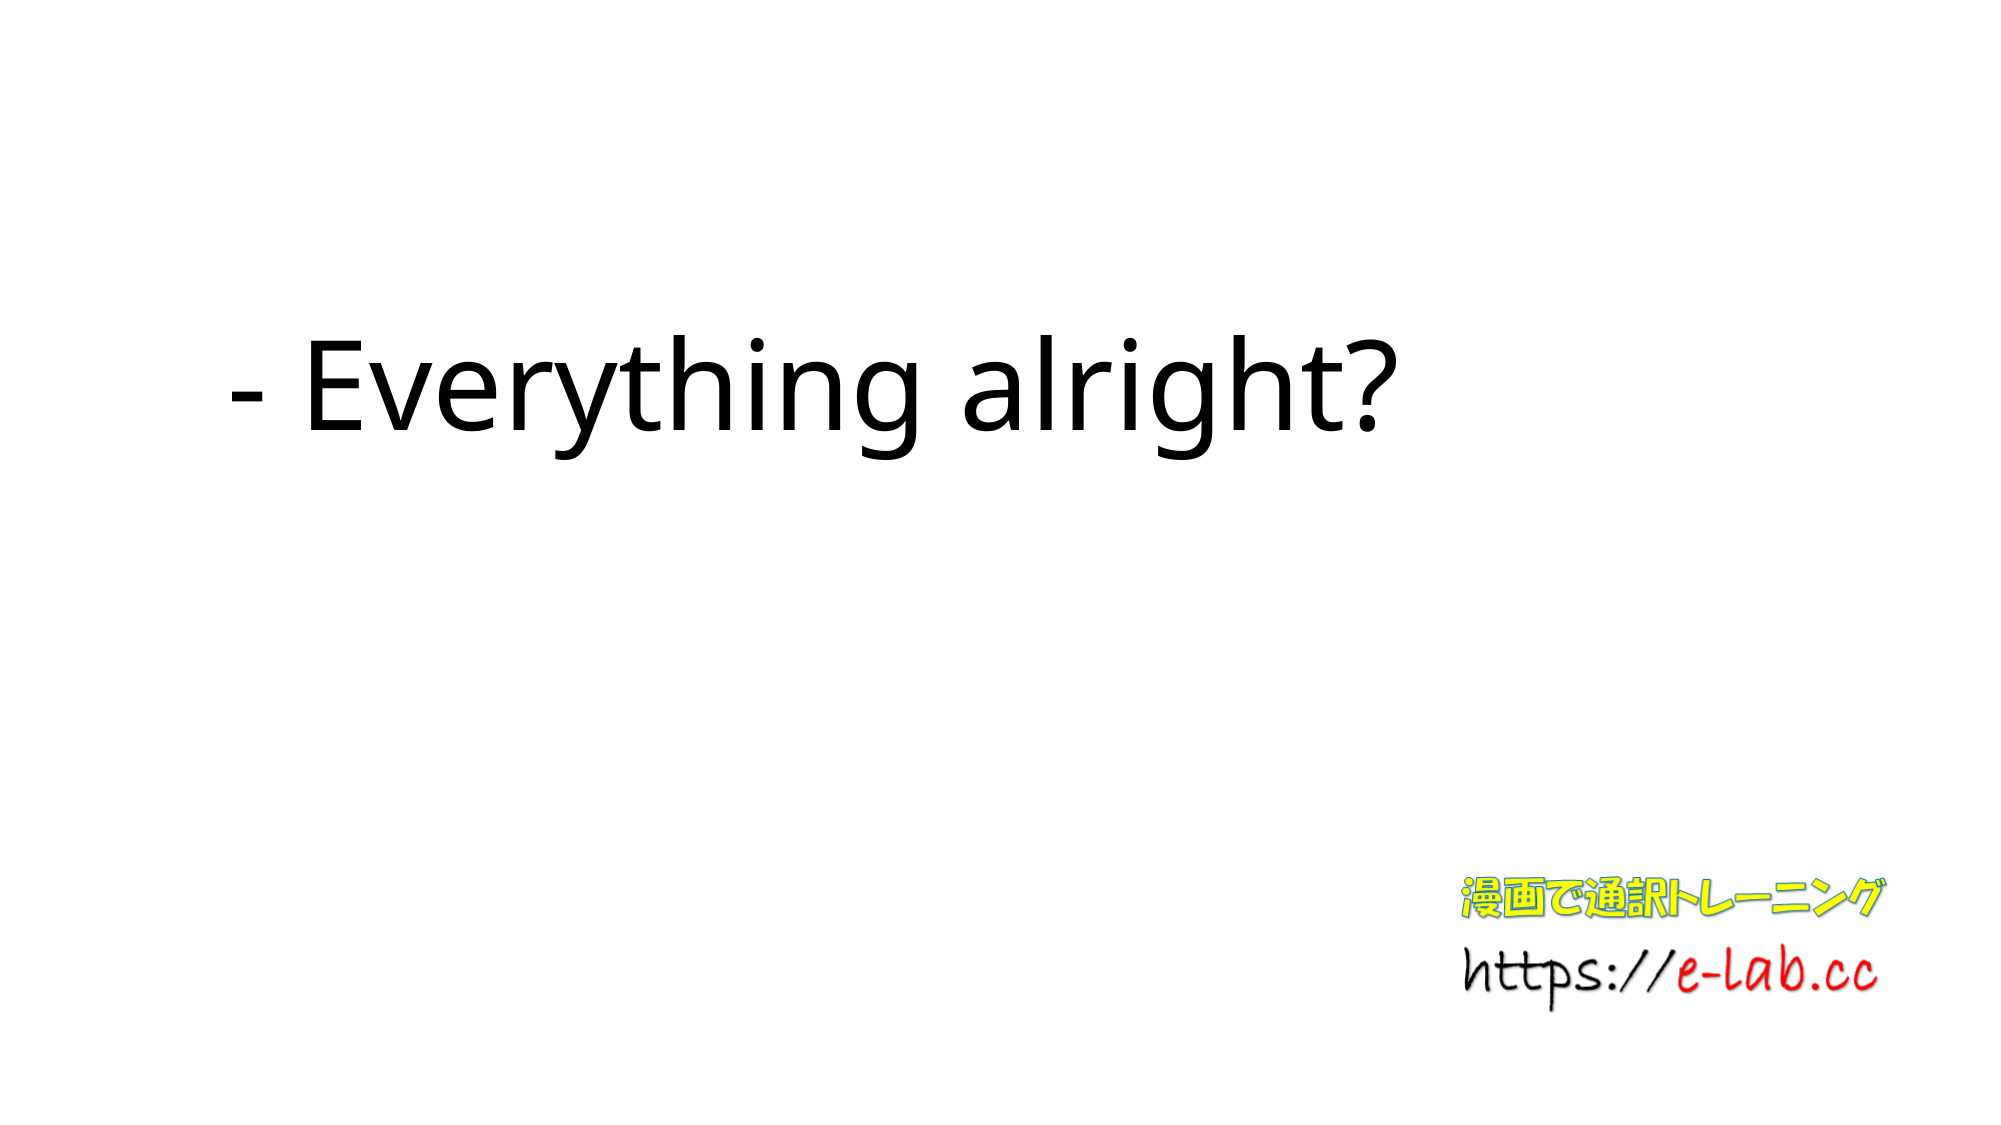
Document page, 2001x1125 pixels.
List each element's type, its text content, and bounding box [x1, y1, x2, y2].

title - Everything alright? [212, 271, 1661, 465]
picture [1417, 861, 1924, 1061]
